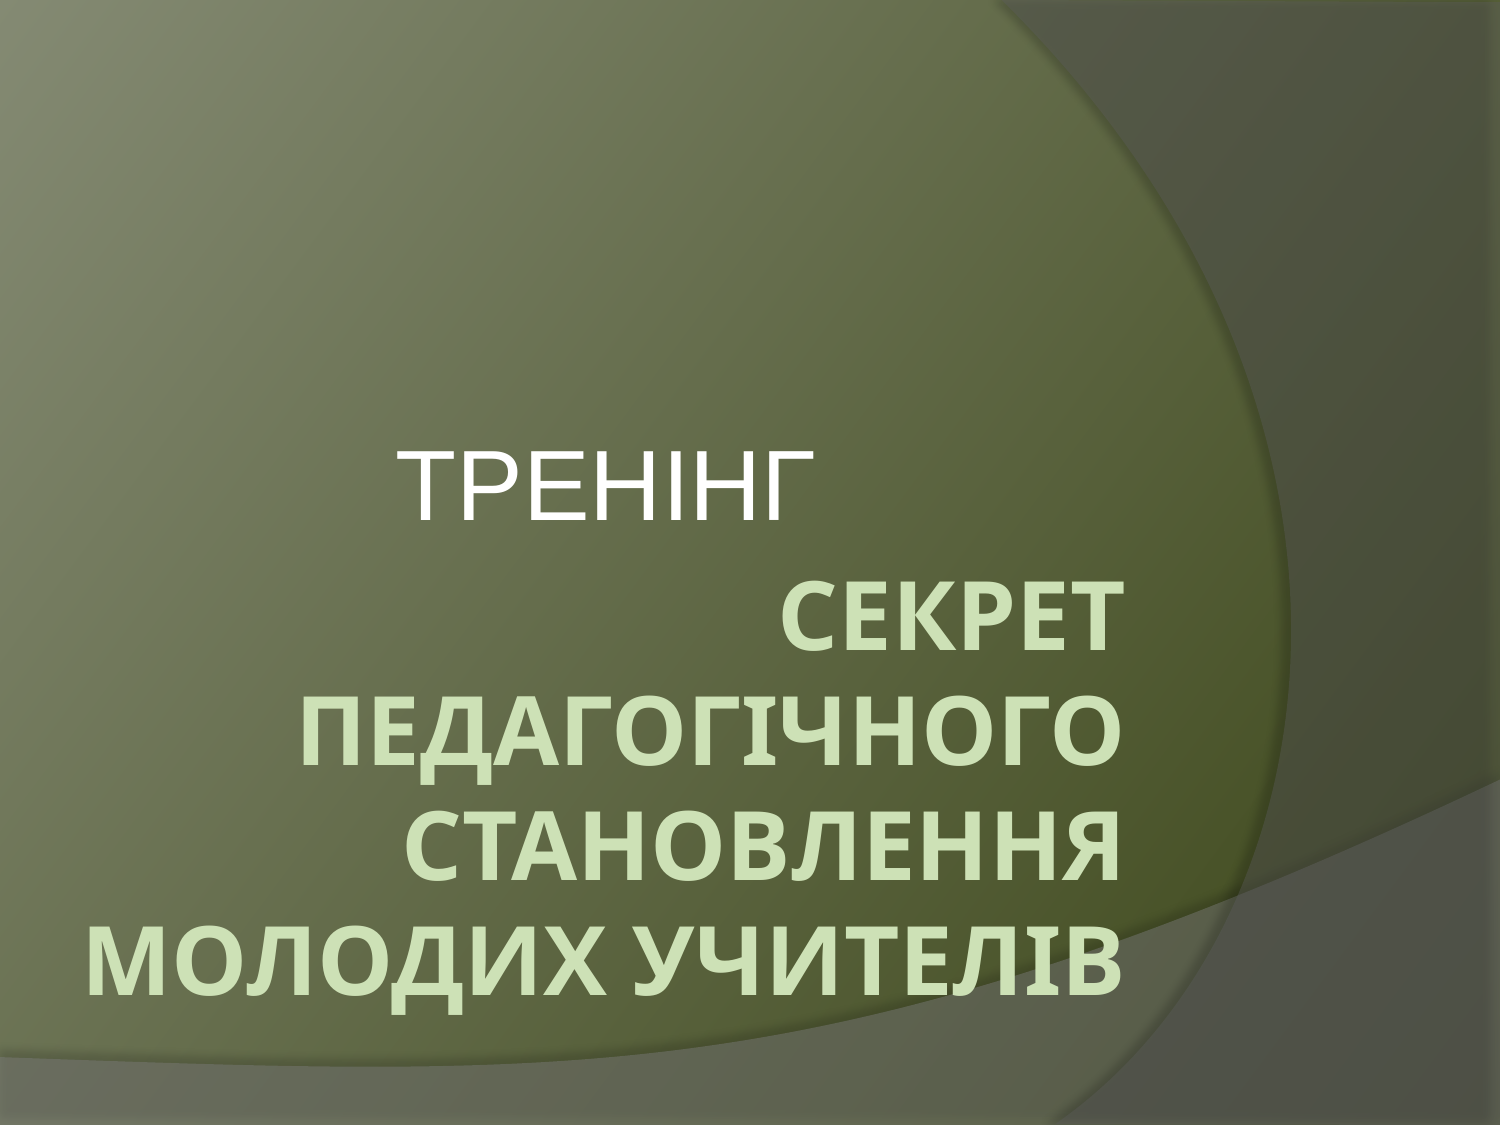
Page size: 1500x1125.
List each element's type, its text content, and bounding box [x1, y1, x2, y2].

title Секрет педагогічного становлення молодих учителів [70, 547, 1134, 925]
subtitle ТРЕНІНГ [71, 253, 1134, 541]
